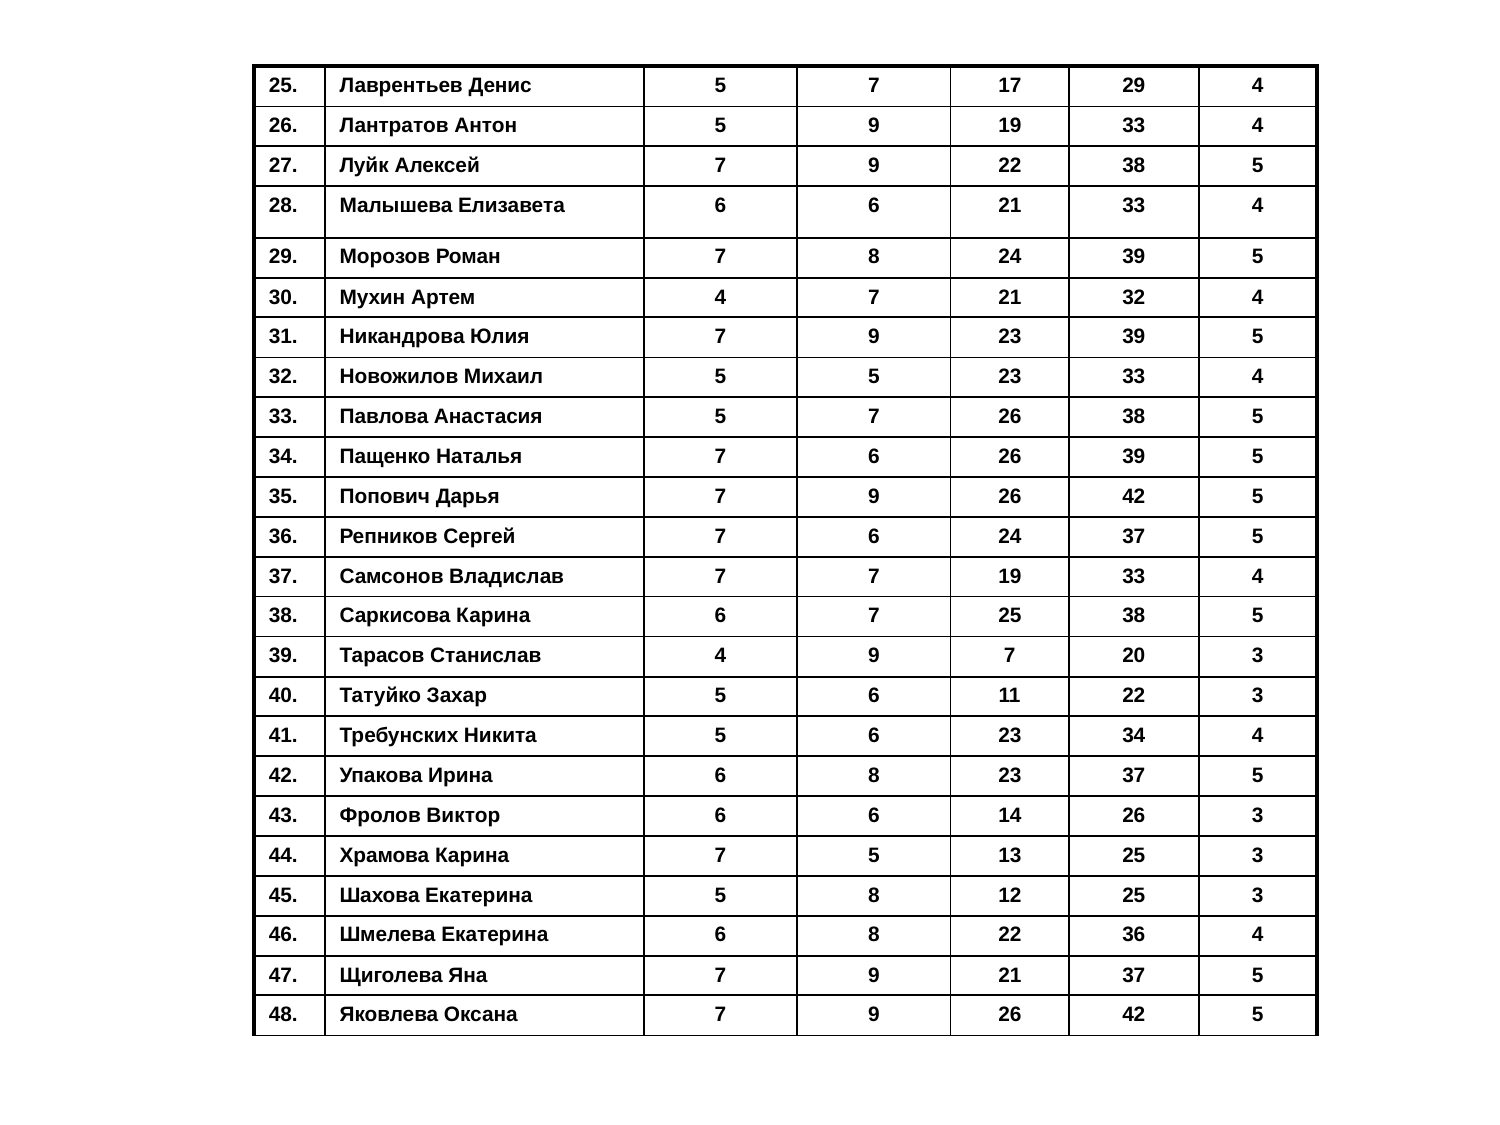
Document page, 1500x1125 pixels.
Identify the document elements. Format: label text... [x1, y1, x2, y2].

table_cell Пащенко Наталья [326, 438, 643, 476]
table_cell 7 [645, 558, 796, 596]
table_cell Шмелева Екатерина [326, 917, 643, 955]
table_cell 5 [645, 678, 796, 715]
table_cell 38 [1070, 147, 1198, 185]
table_cell 6 [645, 187, 796, 237]
table_cell 6 [645, 597, 796, 636]
table_cell 3 [1200, 877, 1315, 915]
table_cell 43. [256, 797, 324, 835]
table_cell 39 [1070, 438, 1198, 476]
table_cell 29. [256, 239, 324, 277]
table_cell 11 [951, 678, 1068, 715]
table_cell 38 [1070, 398, 1198, 436]
table_cell 30. [256, 279, 324, 316]
table_cell Храмова Карина [326, 837, 643, 875]
table_cell 4 [1200, 107, 1315, 145]
table_cell Тарасов Станислав [326, 637, 643, 676]
table_cell 7 [645, 837, 796, 875]
table_cell 9 [798, 957, 950, 994]
table_cell 5 [1200, 757, 1315, 795]
table_cell 7 [798, 558, 950, 596]
table_cell 37. [256, 558, 324, 596]
table_cell 5 [1200, 398, 1315, 436]
table_cell 9 [798, 147, 950, 185]
table_cell 37 [1070, 957, 1198, 994]
table_cell 22 [1070, 678, 1198, 715]
table_cell 32. [256, 358, 324, 396]
table_cell Никандрова Юлия [326, 318, 643, 357]
table_cell 39 [1070, 318, 1198, 357]
table_cell 5 [1200, 438, 1315, 476]
table_cell 37 [1070, 518, 1198, 556]
table_cell 4 [645, 279, 796, 316]
table_cell 6 [645, 917, 796, 955]
table_cell 7 [645, 318, 796, 357]
table_cell 5 [645, 877, 796, 915]
table_cell 24 [951, 518, 1068, 556]
table_header 5 [645, 68, 796, 106]
table_cell 36 [1070, 917, 1198, 955]
table_cell 6 [798, 678, 950, 715]
table_cell 33 [1070, 358, 1198, 396]
table_cell 28. [256, 187, 324, 237]
table_cell 24 [951, 239, 1068, 277]
table_cell Саркисова Карина [326, 597, 643, 636]
table_cell Яковлева Оксана [326, 996, 643, 1035]
table_cell 21 [951, 187, 1068, 237]
table_cell 3 [1200, 637, 1315, 676]
table_cell Попович Дарья [326, 478, 643, 516]
table_cell 44. [256, 837, 324, 875]
table_header 7 [798, 68, 950, 106]
table_cell 19 [951, 558, 1068, 596]
table_cell 31. [256, 318, 324, 357]
table_cell 21 [951, 279, 1068, 316]
table_cell 33. [256, 398, 324, 436]
table_cell 7 [645, 518, 796, 556]
table_cell 14 [951, 797, 1068, 835]
table_cell 48. [256, 996, 324, 1035]
table_cell 5 [1200, 996, 1315, 1035]
table_cell 35. [256, 478, 324, 516]
table_cell 41. [256, 717, 324, 755]
table_cell 38 [1070, 597, 1198, 636]
table_cell Татуйко Захар [326, 678, 643, 715]
table_cell 7 [645, 478, 796, 516]
table_cell Репников Сергей [326, 518, 643, 556]
table_cell Новожилов Михаил [326, 358, 643, 396]
table_cell 9 [798, 107, 950, 145]
table_cell Луйк Алексей [326, 147, 643, 185]
table_cell 33 [1070, 187, 1198, 237]
table_cell 4 [1200, 358, 1315, 396]
table_cell 7 [798, 398, 950, 436]
table_cell 26 [951, 398, 1068, 436]
table_cell 33 [1070, 558, 1198, 596]
table_header 17 [951, 68, 1068, 106]
table_cell 6 [645, 797, 796, 835]
table_header 25. [256, 68, 324, 106]
table_cell 22 [951, 147, 1068, 185]
table_cell 46. [256, 917, 324, 955]
table_cell 5 [1200, 147, 1315, 185]
table_cell 5 [645, 358, 796, 396]
table_cell 7 [645, 147, 796, 185]
table_cell 8 [798, 239, 950, 277]
table_cell 5 [1200, 318, 1315, 357]
table_cell 7 [951, 637, 1068, 676]
table_cell 8 [798, 877, 950, 915]
table_cell 26 [951, 438, 1068, 476]
table_cell 3 [1200, 837, 1315, 875]
table_cell 12 [951, 877, 1068, 915]
table_cell 23 [951, 358, 1068, 396]
table_cell 7 [645, 438, 796, 476]
table_cell 32 [1070, 279, 1198, 316]
table_cell Самсонов Владислав [326, 558, 643, 596]
table_cell 4 [1200, 187, 1315, 237]
table_cell 34. [256, 438, 324, 476]
table_header 4 [1200, 68, 1315, 106]
table_cell 7 [645, 239, 796, 277]
table_cell 6 [798, 797, 950, 835]
table_cell 23 [951, 757, 1068, 795]
table_cell 26. [256, 107, 324, 145]
table_cell Шахова Екатерина [326, 877, 643, 915]
table_cell 42 [1070, 478, 1198, 516]
table_cell 4 [1200, 917, 1315, 955]
table_cell 27. [256, 147, 324, 185]
table_cell 26 [951, 478, 1068, 516]
table_cell 20 [1070, 637, 1198, 676]
table_cell 45. [256, 877, 324, 915]
table_cell 5 [798, 358, 950, 396]
table_cell 13 [951, 837, 1068, 875]
table_cell 47. [256, 957, 324, 994]
table_cell 4 [1200, 279, 1315, 316]
table_cell Малышева Елизавета [326, 187, 643, 237]
table_cell 6 [645, 757, 796, 795]
table_cell 38. [256, 597, 324, 636]
table_cell 4 [645, 637, 796, 676]
table_cell 9 [798, 637, 950, 676]
table_header 29 [1070, 68, 1198, 106]
table_cell 34 [1070, 717, 1198, 755]
table_cell 7 [798, 597, 950, 636]
table_cell 23 [951, 318, 1068, 357]
table_cell 39. [256, 637, 324, 676]
table_cell Фролов Виктор [326, 797, 643, 835]
table_cell Павлова Анастасия [326, 398, 643, 436]
table_cell 6 [798, 518, 950, 556]
table_cell 4 [1200, 717, 1315, 755]
table_cell 9 [798, 478, 950, 516]
table_cell 5 [645, 107, 796, 145]
table_cell Щиголева Яна [326, 957, 643, 994]
table_cell Мухин Артем [326, 279, 643, 316]
table_cell 5 [1200, 597, 1315, 636]
table_cell 7 [645, 957, 796, 994]
table_cell 4 [1200, 558, 1315, 596]
table_cell 8 [798, 917, 950, 955]
table_cell Требунских Никита [326, 717, 643, 755]
table_cell 25 [1070, 837, 1198, 875]
table_cell 5 [1200, 239, 1315, 277]
table_cell 19 [951, 107, 1068, 145]
table_cell Лантратов Антон [326, 107, 643, 145]
table_cell 3 [1200, 678, 1315, 715]
table_cell 25 [951, 597, 1068, 636]
table_cell 6 [798, 438, 950, 476]
table_cell 42. [256, 757, 324, 795]
table_cell 9 [798, 996, 950, 1035]
table_cell 6 [798, 717, 950, 755]
table_cell 5 [798, 837, 950, 875]
table_cell 5 [1200, 478, 1315, 516]
table_cell 6 [798, 187, 950, 237]
table_cell 25 [1070, 877, 1198, 915]
table_cell 33 [1070, 107, 1198, 145]
table_cell 26 [951, 996, 1068, 1035]
table_cell Упакова Ирина [326, 757, 643, 795]
table_cell 42 [1070, 996, 1198, 1035]
table_cell 5 [1200, 518, 1315, 556]
table_cell 40. [256, 678, 324, 715]
table_cell 3 [1200, 797, 1315, 835]
table_cell 22 [951, 917, 1068, 955]
table_cell 23 [951, 717, 1068, 755]
table_cell 36. [256, 518, 324, 556]
table_cell 39 [1070, 239, 1198, 277]
table_cell 5 [645, 717, 796, 755]
table_cell 7 [645, 996, 796, 1035]
table_cell 8 [798, 757, 950, 795]
table_cell 9 [798, 318, 950, 357]
table_cell 21 [951, 957, 1068, 994]
table_cell 7 [798, 279, 950, 316]
table_header Лаврентьев Денис [326, 68, 643, 106]
table_cell Морозов Роман [326, 239, 643, 277]
table_cell 5 [645, 398, 796, 436]
table_cell 37 [1070, 757, 1198, 795]
table_cell 5 [1200, 957, 1315, 994]
table_cell 26 [1070, 797, 1198, 835]
